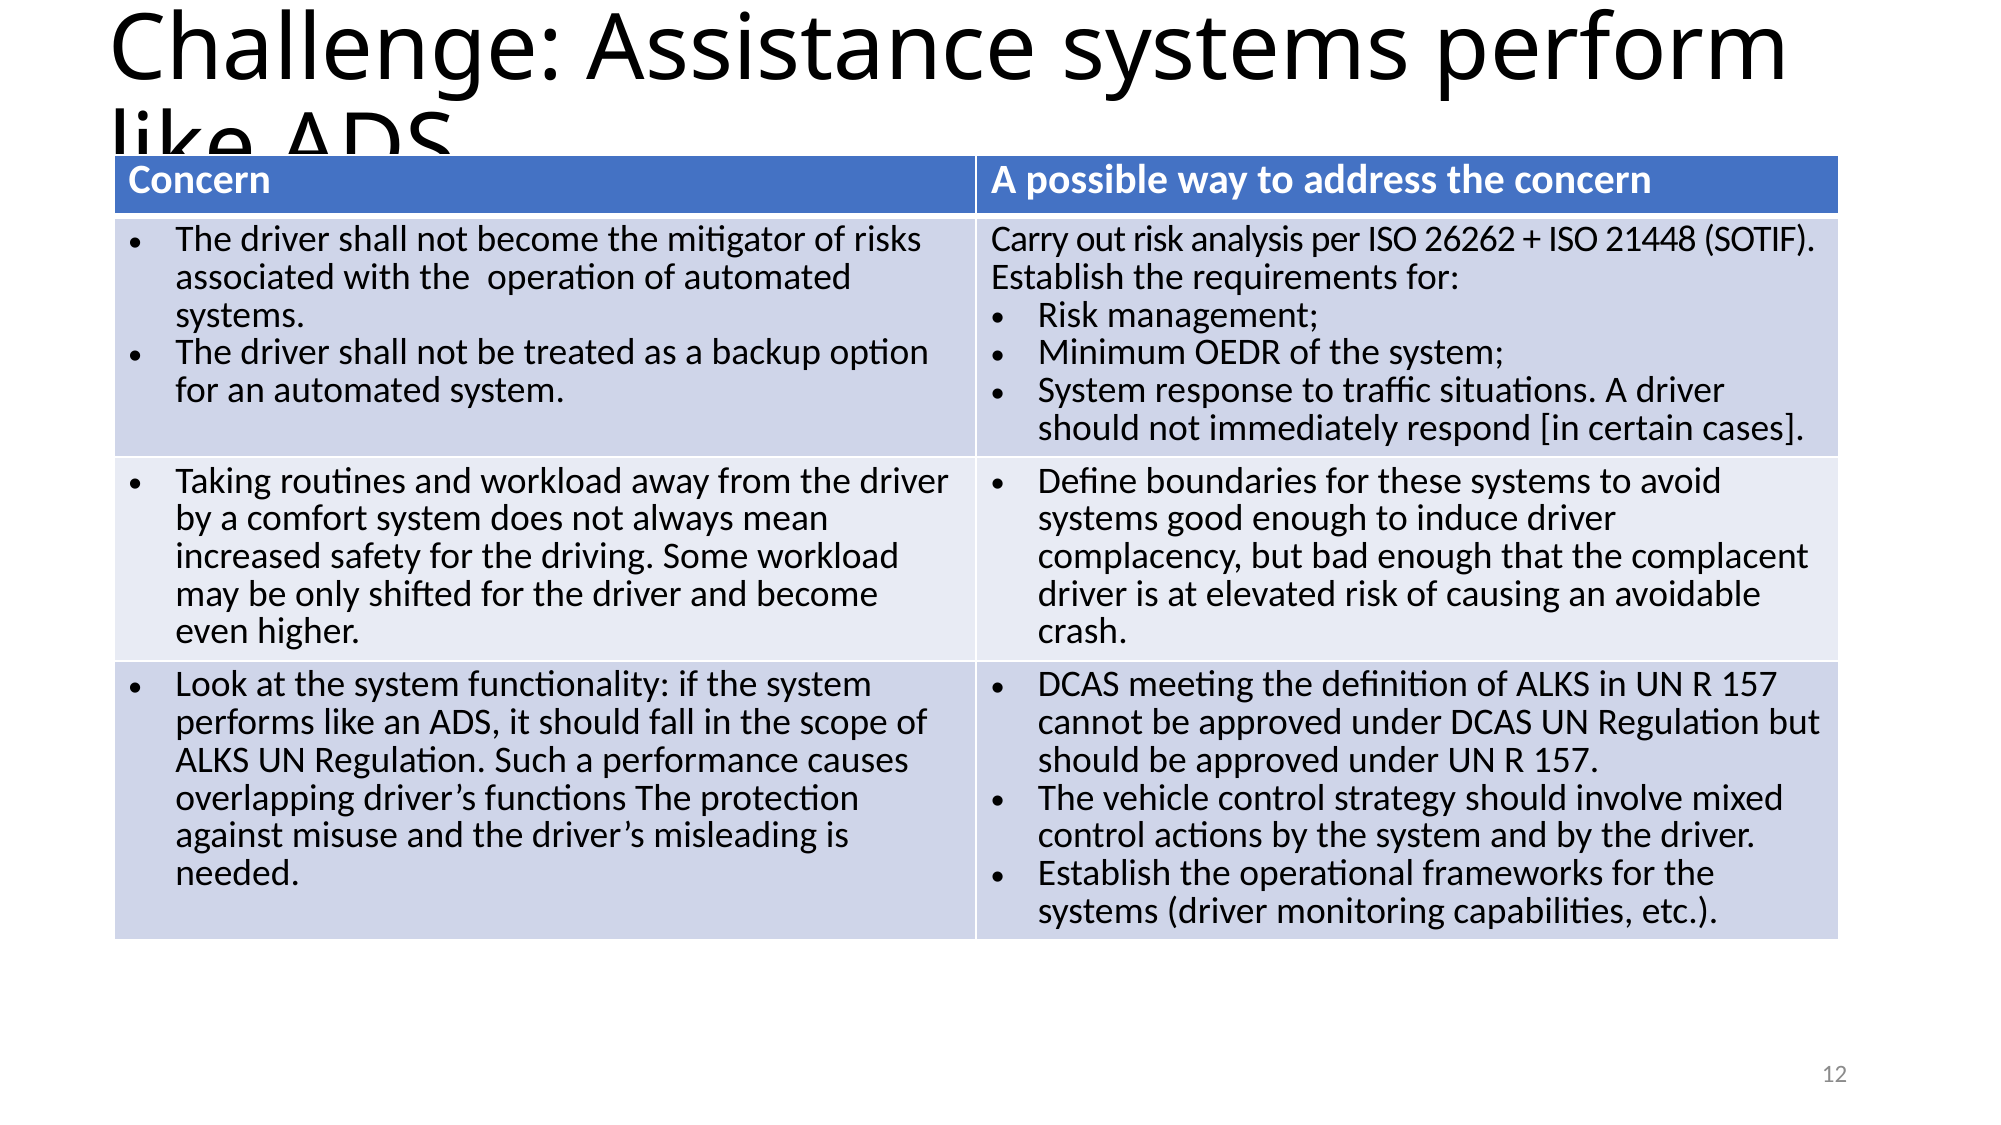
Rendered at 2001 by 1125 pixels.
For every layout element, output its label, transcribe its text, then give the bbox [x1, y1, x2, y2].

table_header A possible way to address the concern [977, 156, 1838, 213]
slide_number 12 [1412, 1042, 1863, 1103]
table_cell Define boundaries for these systems to avoid systems good enough to induce driver complacency, but bad enough that the complacent driver is at elevated risk of causing an avoidable crash. [977, 458, 1838, 660]
table_cell Taking routines and workload away from the driver by a comfort system does not always mean increased safety for the driving. Some workload may be only shifted for the driver and become even higher. [115, 458, 975, 660]
table_header Concern [115, 156, 975, 213]
table_cell Carry out risk analysis per ISO 26262 + ISO 21448 (SOTIF). Establish the requirements for: Risk management; Minimum OEDR of the system; System response to traffic situations. A driver should not immediately respond [in certain cases]. [977, 219, 1838, 456]
table_cell DCAS meeting the definition of ALKS in UN R 157 cannot be approved under DCAS UN Regulation but should be approved under UN R 157. The vehicle control strategy should involve mixed control actions by the system and by the driver. Establish the operational frameworks for the systems (driver monitoring capabilities, etc.). [977, 662, 1838, 939]
table_cell The driver shall not become the mitigator of risks associated with the operation of automated systems. The driver shall not be treated as a backup option for an automated system. [115, 219, 975, 456]
table_cell Look at the system functionality: if the system performs like an ADS, it should fall in the scope of ALKS UN Regulation. Such a performance causes overlapping driver’s functions The protection against misuse and the driver’s misleading is needed. [115, 662, 975, 939]
title Challenge: Assistance systems perform like ADS [93, 22, 1907, 176]
